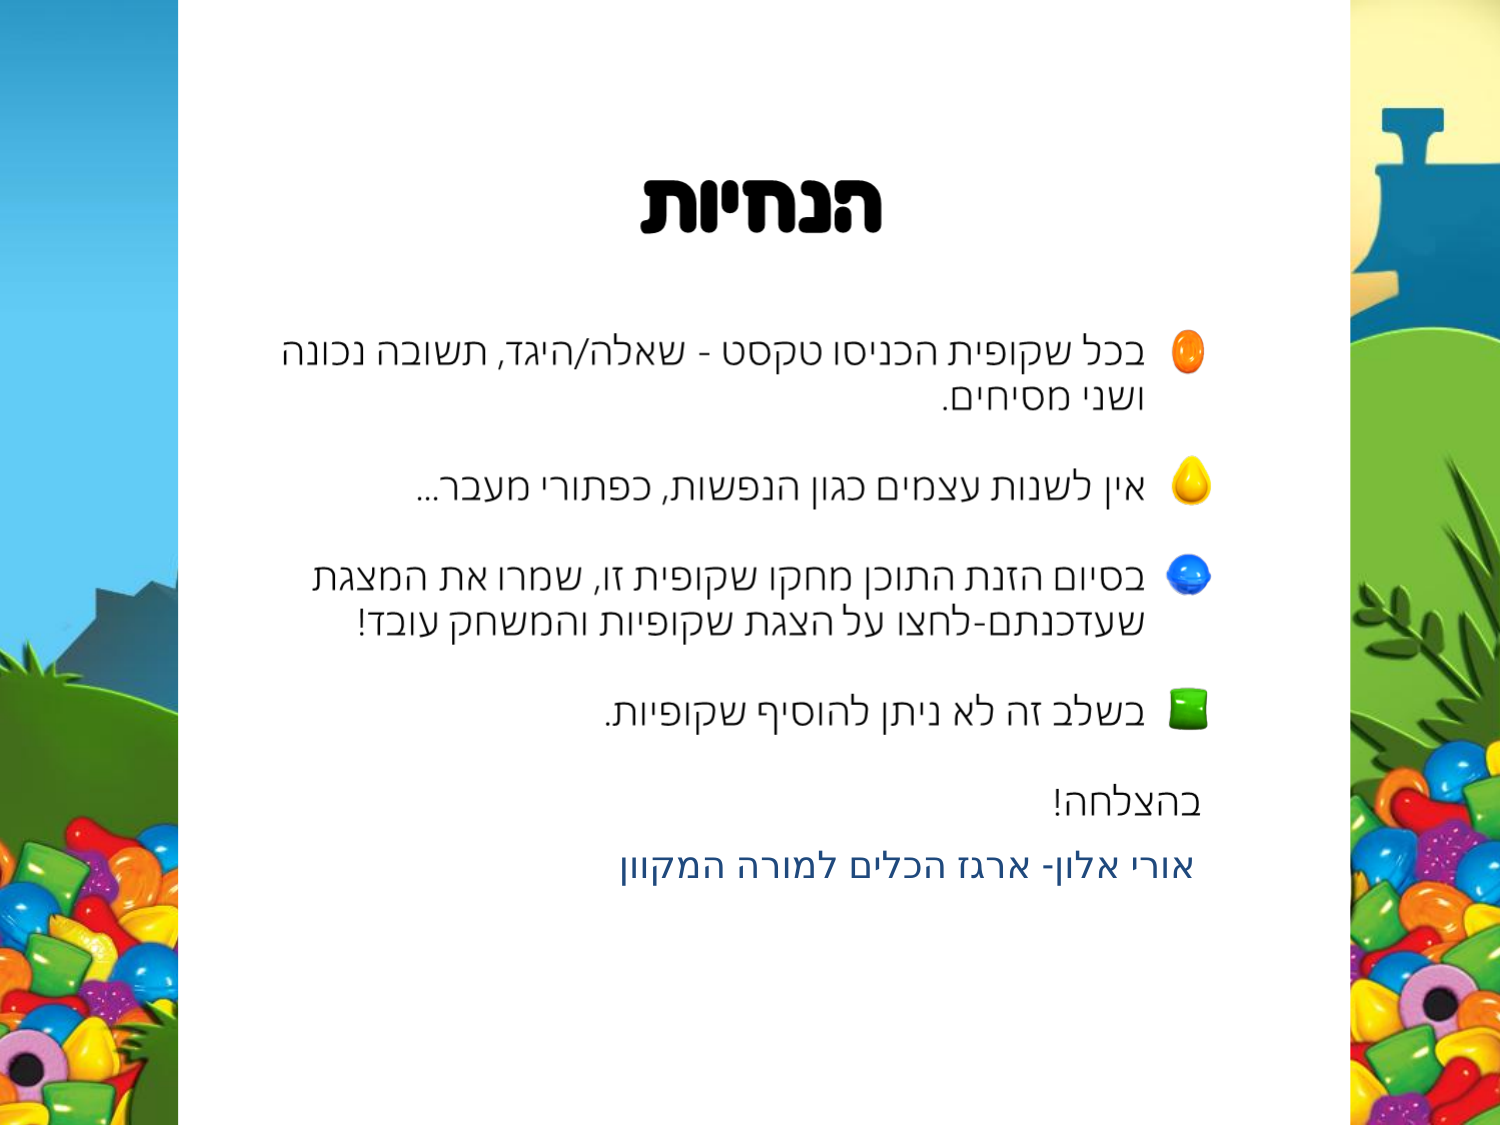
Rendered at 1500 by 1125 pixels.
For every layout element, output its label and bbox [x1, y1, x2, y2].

picture [0, 0, 179, 1125]
picture [241, 136, 1282, 893]
picture [137, 967, 146, 975]
picture [165, 977, 173, 986]
picture [1489, 862, 1500, 869]
picture [1350, 324, 1500, 1125]
picture [1475, 886, 1484, 895]
picture [1350, 0, 1500, 321]
